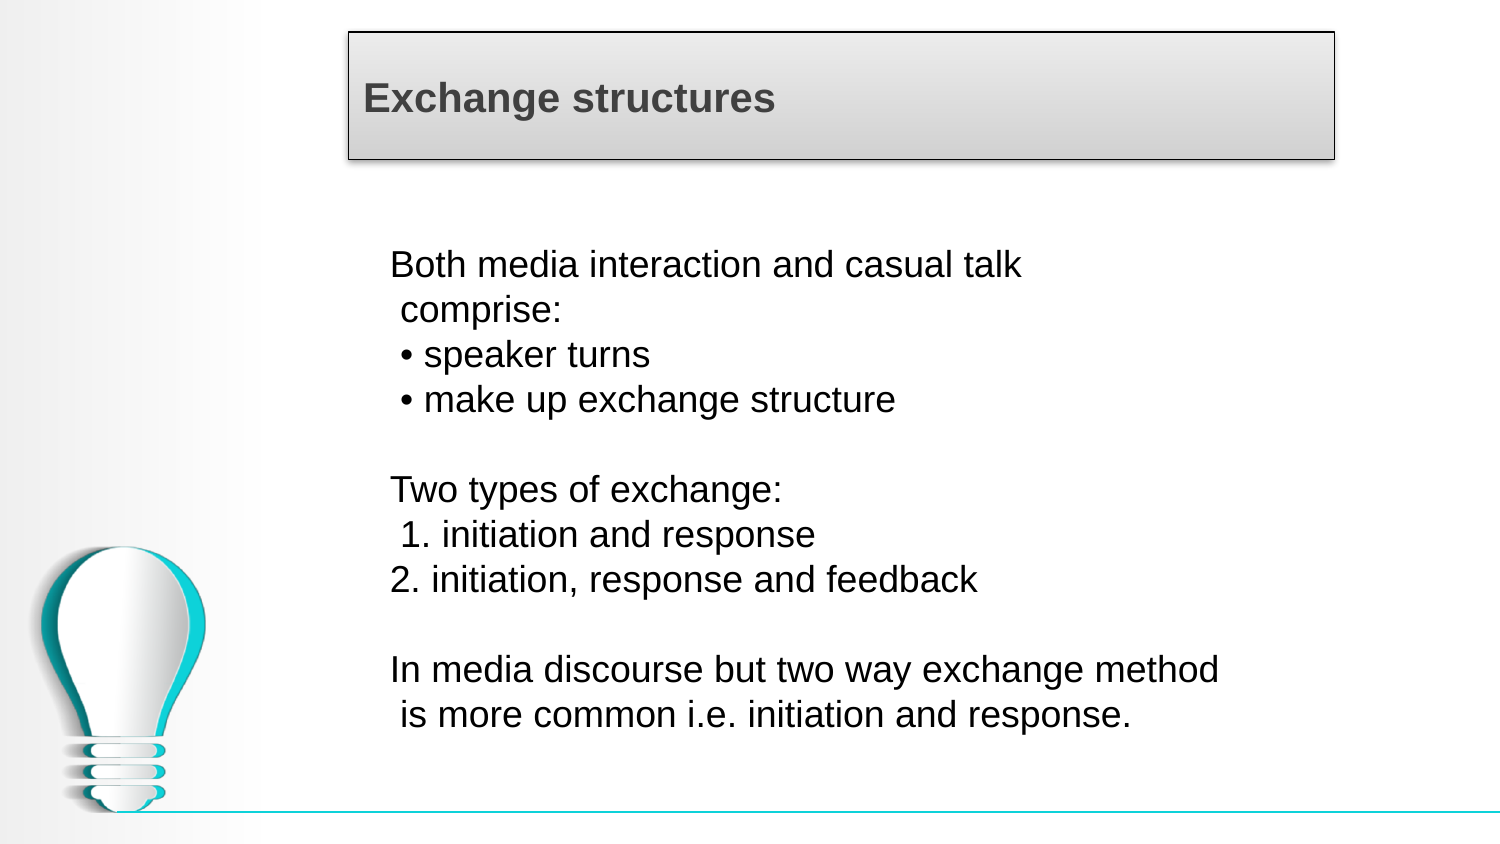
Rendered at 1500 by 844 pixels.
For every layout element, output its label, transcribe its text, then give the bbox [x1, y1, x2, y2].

title Exchange structures [348, 31, 1335, 160]
picture [27, 546, 206, 813]
text_box Both media interaction and casual talk comprise: • speaker turns • make up exchange structure Two types of exchange: 1. initiation and response 2. initiation, response and feedback In media discourse but two way exchange method is more common i.e. initiation and response. [375, 232, 1258, 743]
